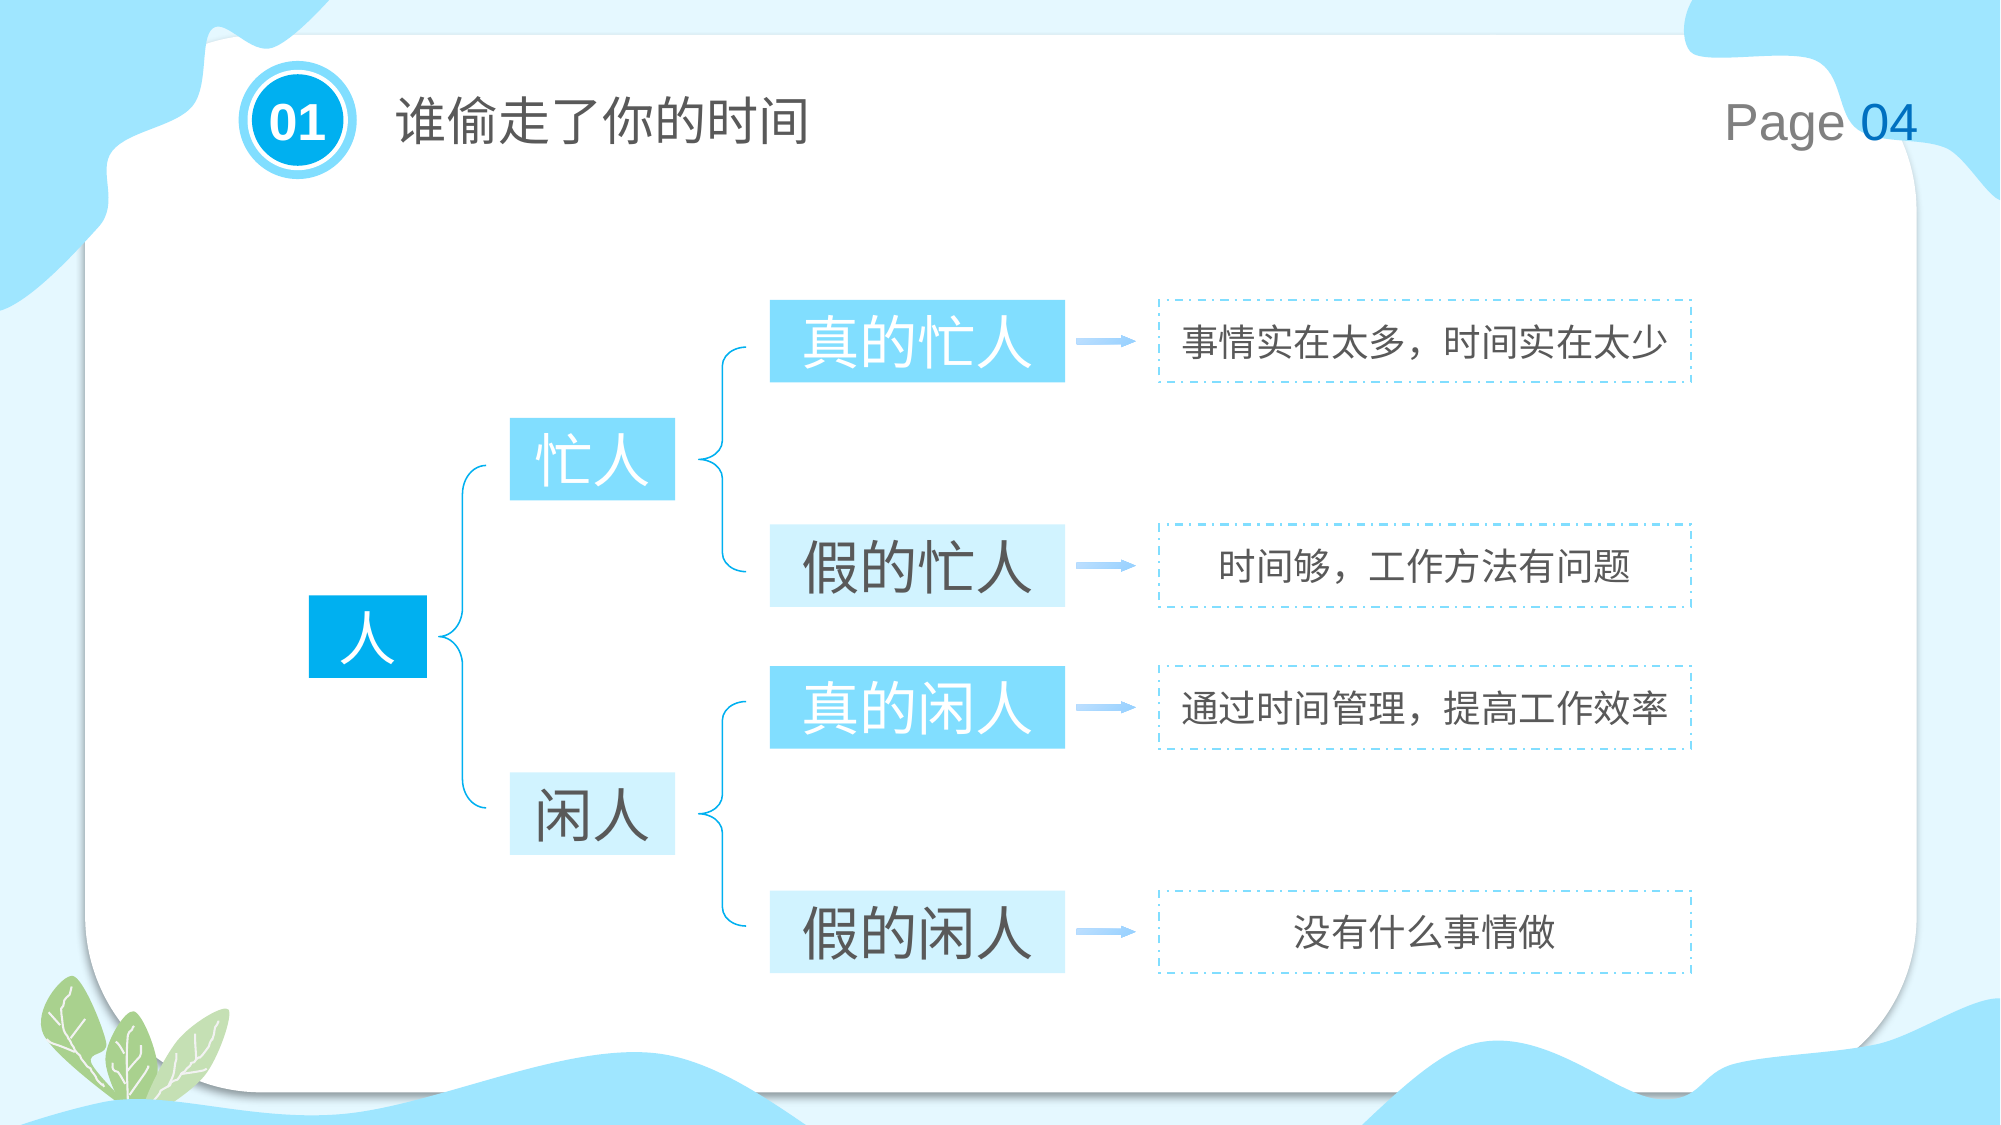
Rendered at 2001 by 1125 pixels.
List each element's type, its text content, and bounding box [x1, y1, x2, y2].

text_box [238, 60, 357, 180]
text_box 谁偷走了你的时间 [379, 80, 826, 159]
text_box Page 04 [1501, 80, 1934, 159]
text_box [308, 299, 1692, 974]
